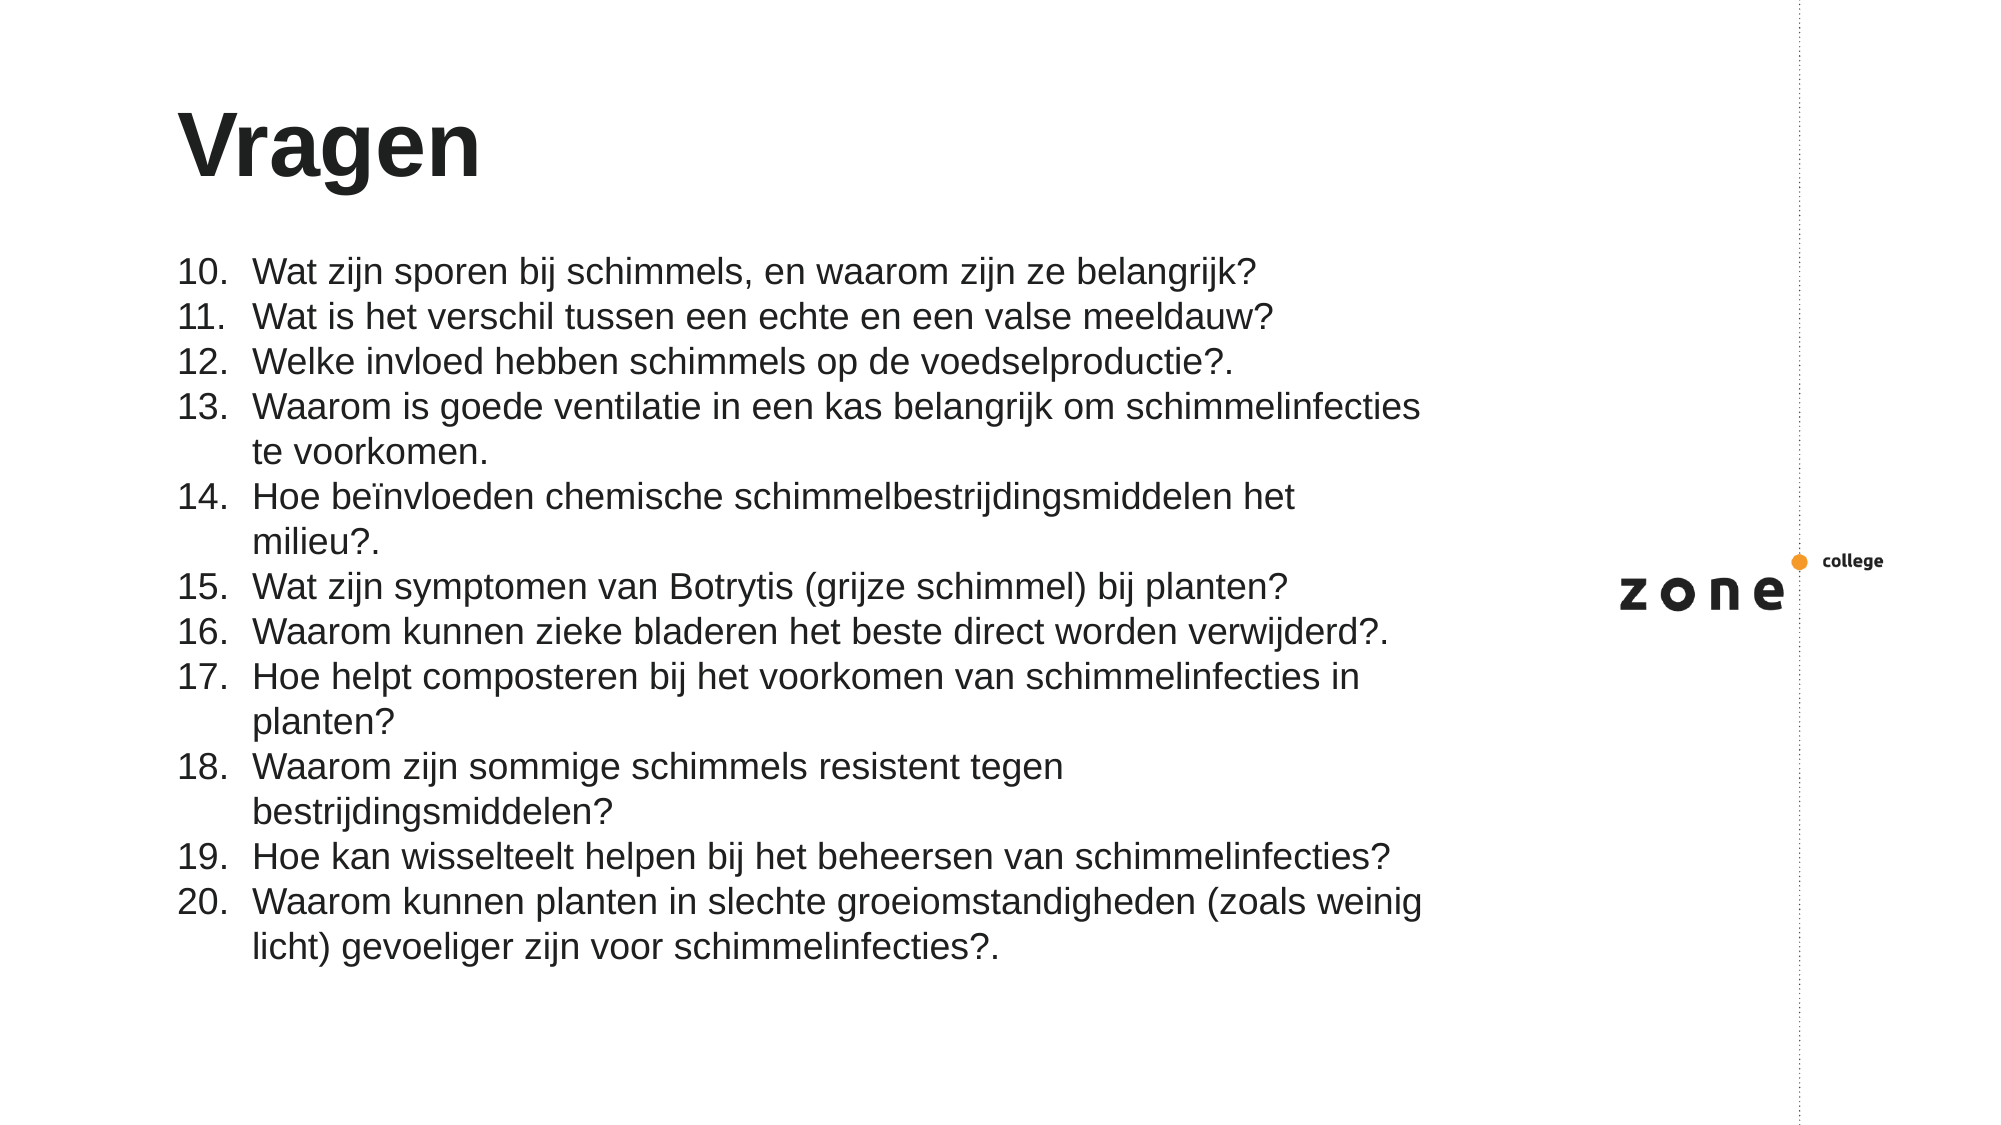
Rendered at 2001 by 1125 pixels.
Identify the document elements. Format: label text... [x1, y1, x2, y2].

title Vragen [177, 97, 1471, 261]
list Wat zijn sporen bij schimmels, en waarom zijn ze belangrijk? Wat is het verschil tussen een echte en een valse meeldauw? Welke invloed hebben schimmels op de voedselproductie?. Waarom is goede ventilatie in een kas belangrijk om schimmelinfecties te voorkomen. Hoe beïnvloeden chemische schimmelbestrijdingsmiddelen het milieu?. Wat zijn symptomen van Botrytis (grijze schimmel) bij planten? Waarom kunnen zieke bladeren het beste direct worden verwijderd?. Hoe helpt composteren bij het voorkomen van schimmelinfecties in planten? Waarom zijn sommige schimmels resistent tegen bestrijdingsmiddelen? Hoe kan wisselteelt helpen bij het beheersen van schimmelinfecties? Waarom kunnen planten in slechte groeiomstandigheden (zoals weinig licht) gevoeliger zijn voor schimmelinfecties?. [177, 246, 1424, 977]
picture [1596, 0, 2001, 1125]
